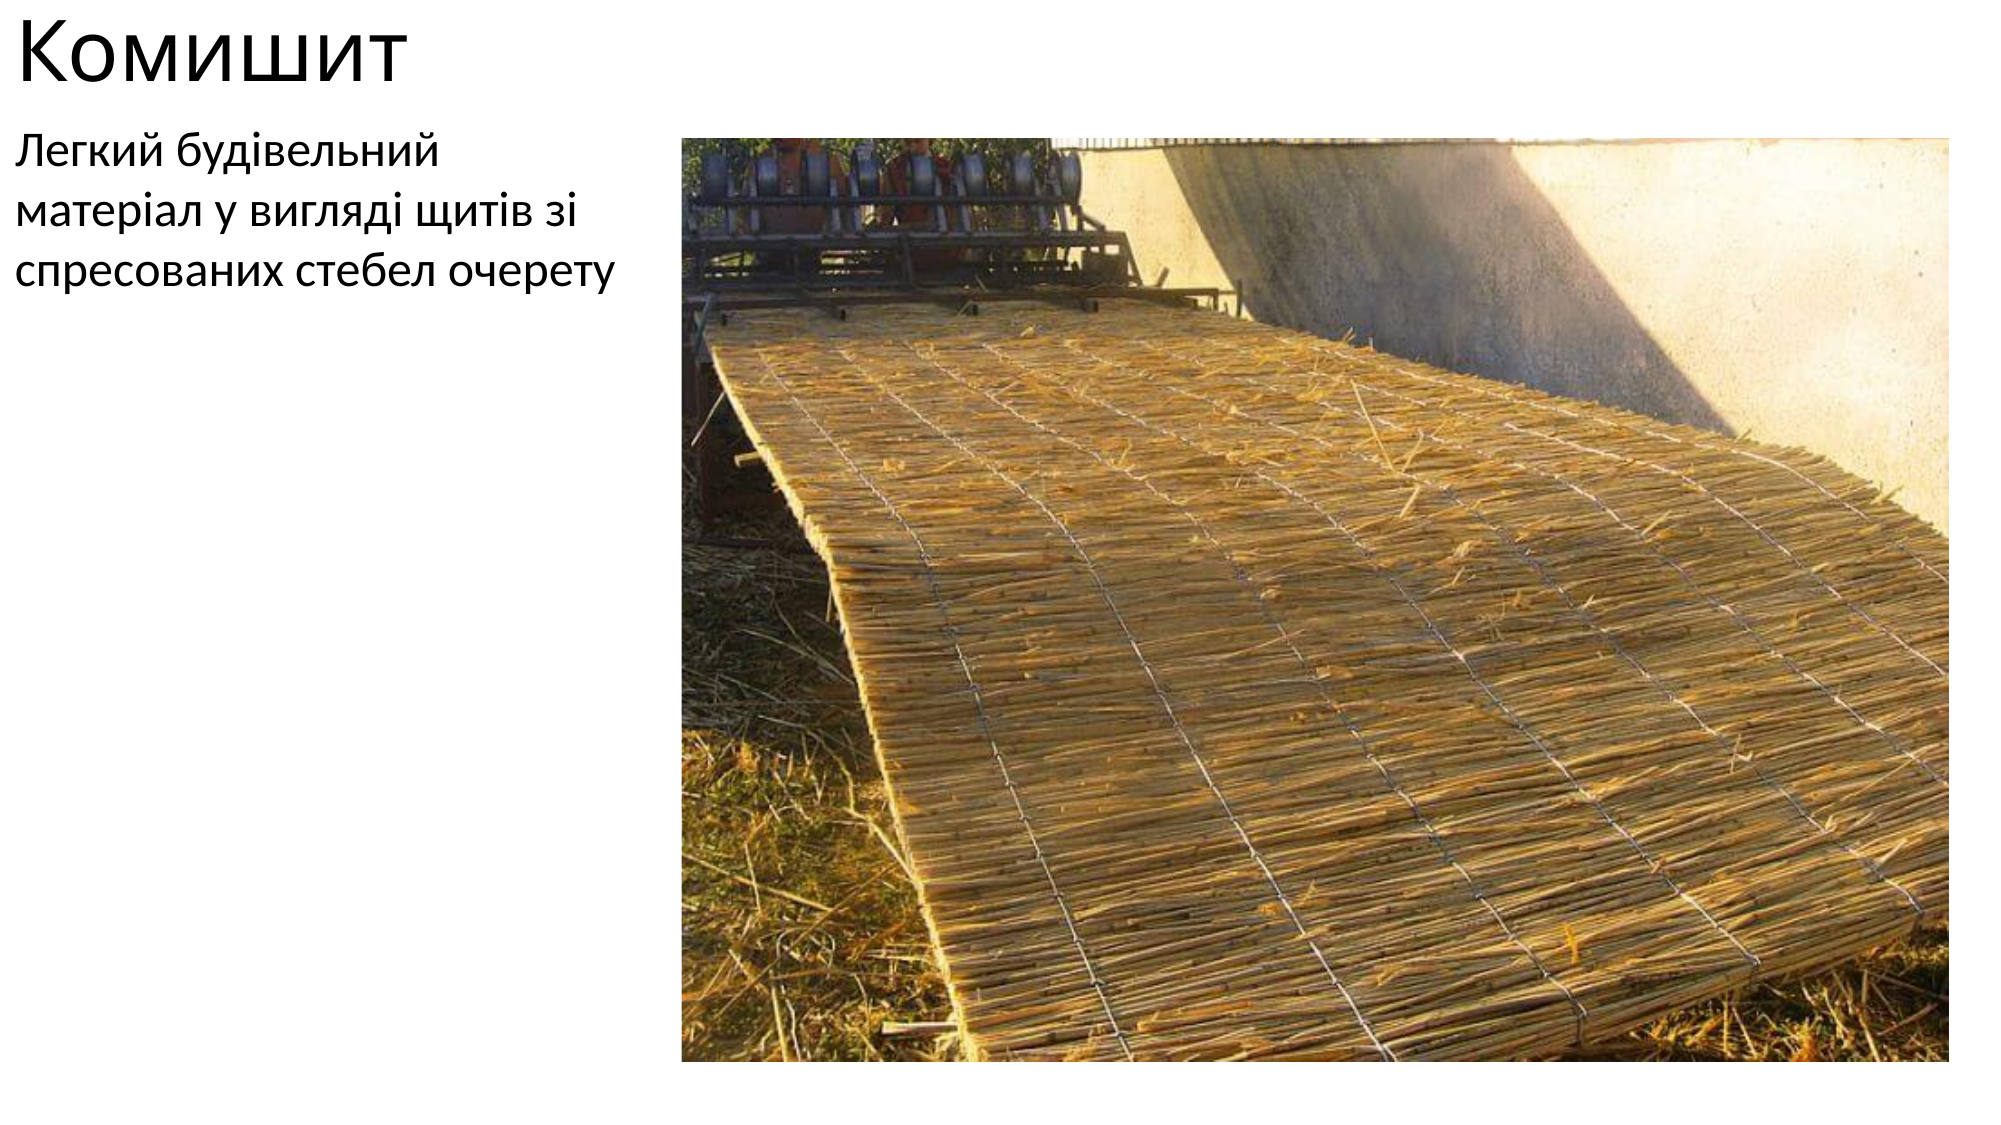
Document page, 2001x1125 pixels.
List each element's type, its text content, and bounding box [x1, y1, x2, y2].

text_box Легкий будівельний матеріал у вигляді щитів зі спресованих стебел очерету [0, 108, 643, 304]
title Комишит [0, 0, 1725, 108]
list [681, 138, 1953, 1062]
